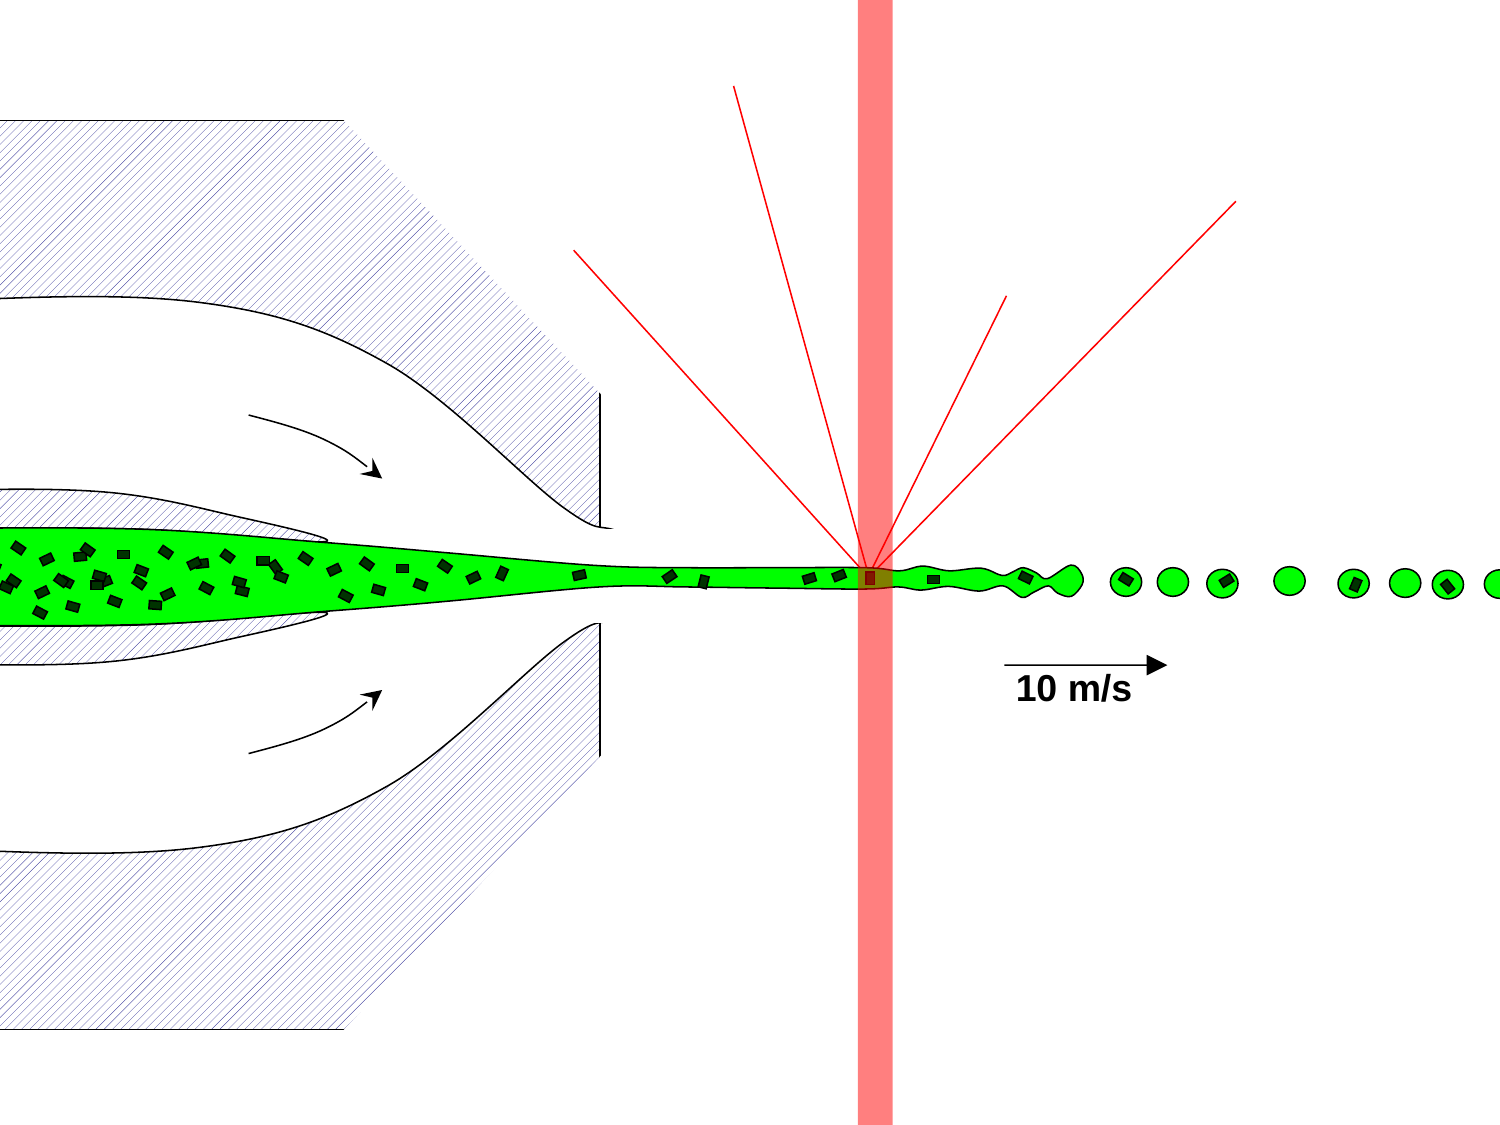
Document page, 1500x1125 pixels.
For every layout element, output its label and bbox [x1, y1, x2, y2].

text_box [0, 99, 568, 412]
text_box [0, 765, 715, 1051]
text_box [0, 541, 1452, 618]
text_box [857, 765, 893, 1125]
text_box [573, 85, 1237, 412]
text_box [0, 414, 1500, 754]
text_box [857, 0, 893, 84]
